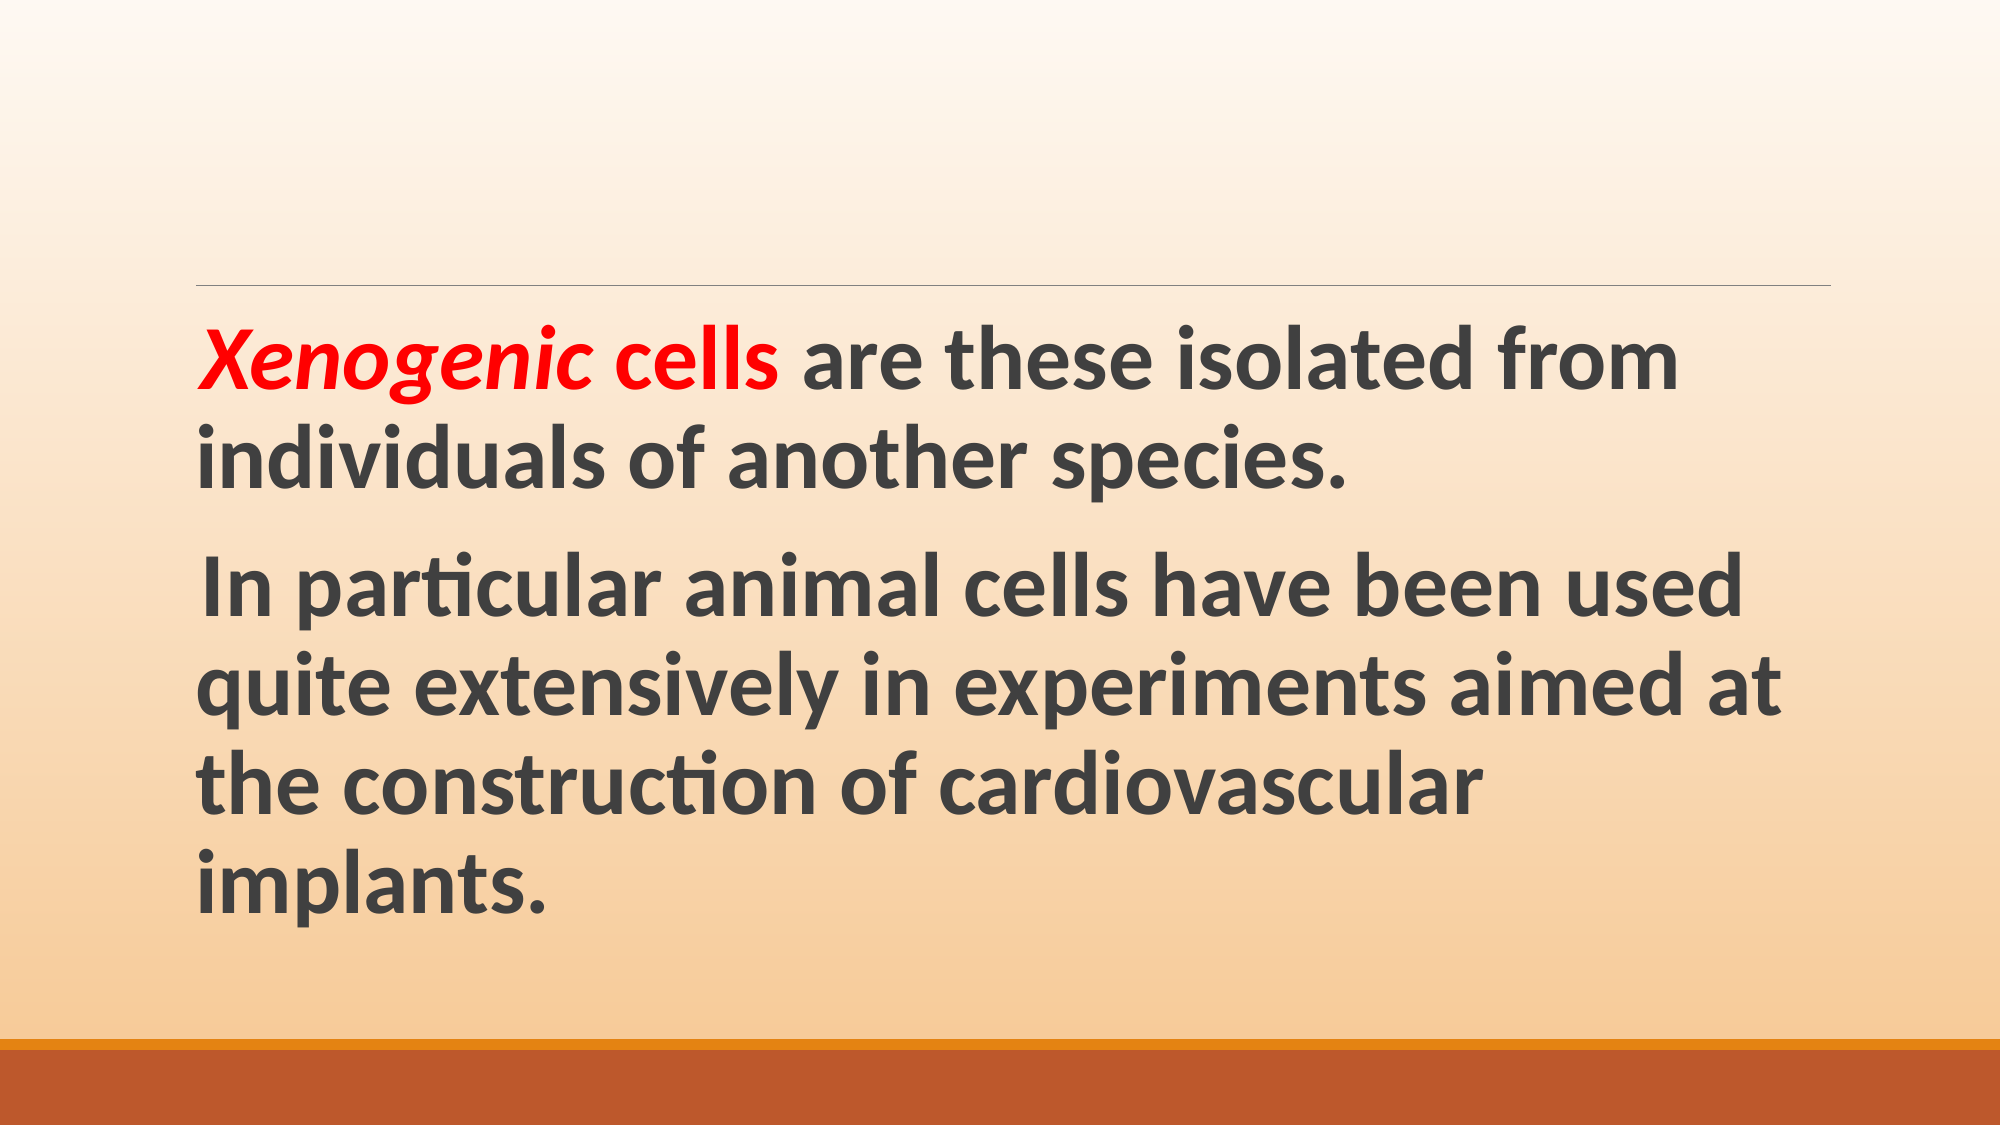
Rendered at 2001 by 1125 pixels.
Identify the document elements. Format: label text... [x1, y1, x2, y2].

list Xenogenic cells are these isolated from individuals of another species. In particular animal cells have been used quite extensively in experiments aimed at the construction of cardiovascular implants. [180, 302, 1830, 963]
